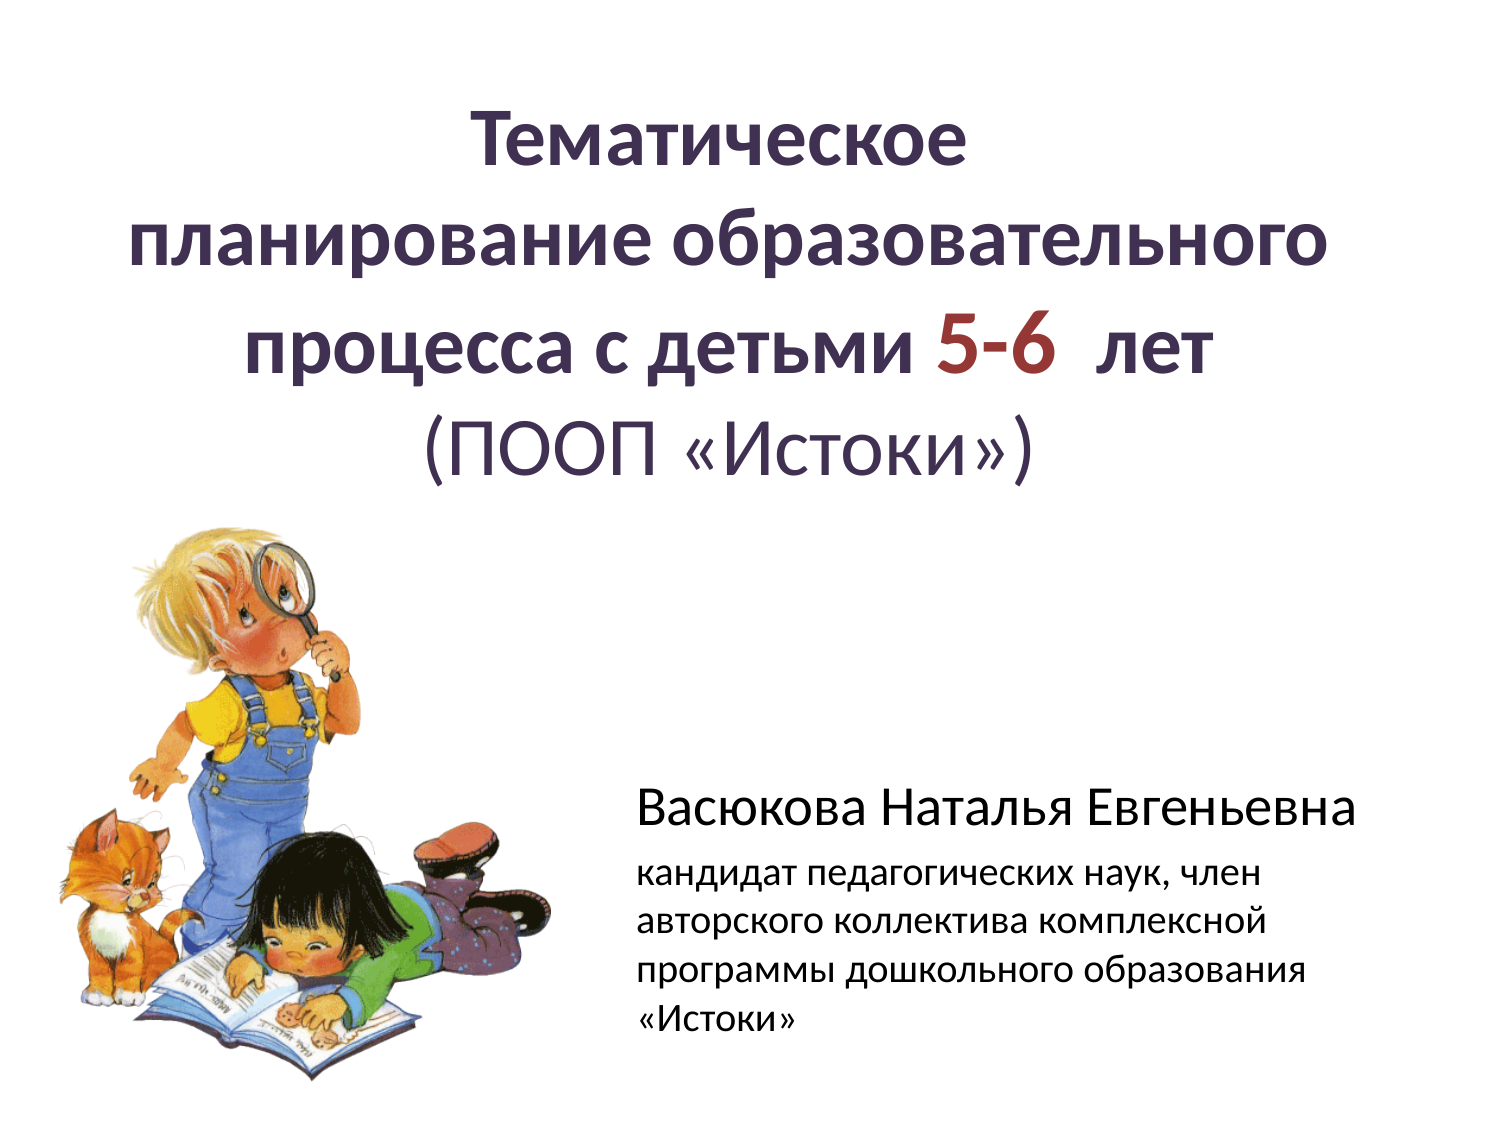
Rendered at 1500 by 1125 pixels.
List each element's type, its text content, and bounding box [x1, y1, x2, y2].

picture [58, 527, 551, 1082]
title Тематическое планирование образовательного процесса с детьми 5-6 лет (ПООП «Истоки») [70, 46, 1388, 528]
subtitle Васюкова Наталья Евгеньевна кандидат педагогических наук, член авторского коллектива комплексной программы дошкольного образования «Истоки» [621, 761, 1461, 1050]
